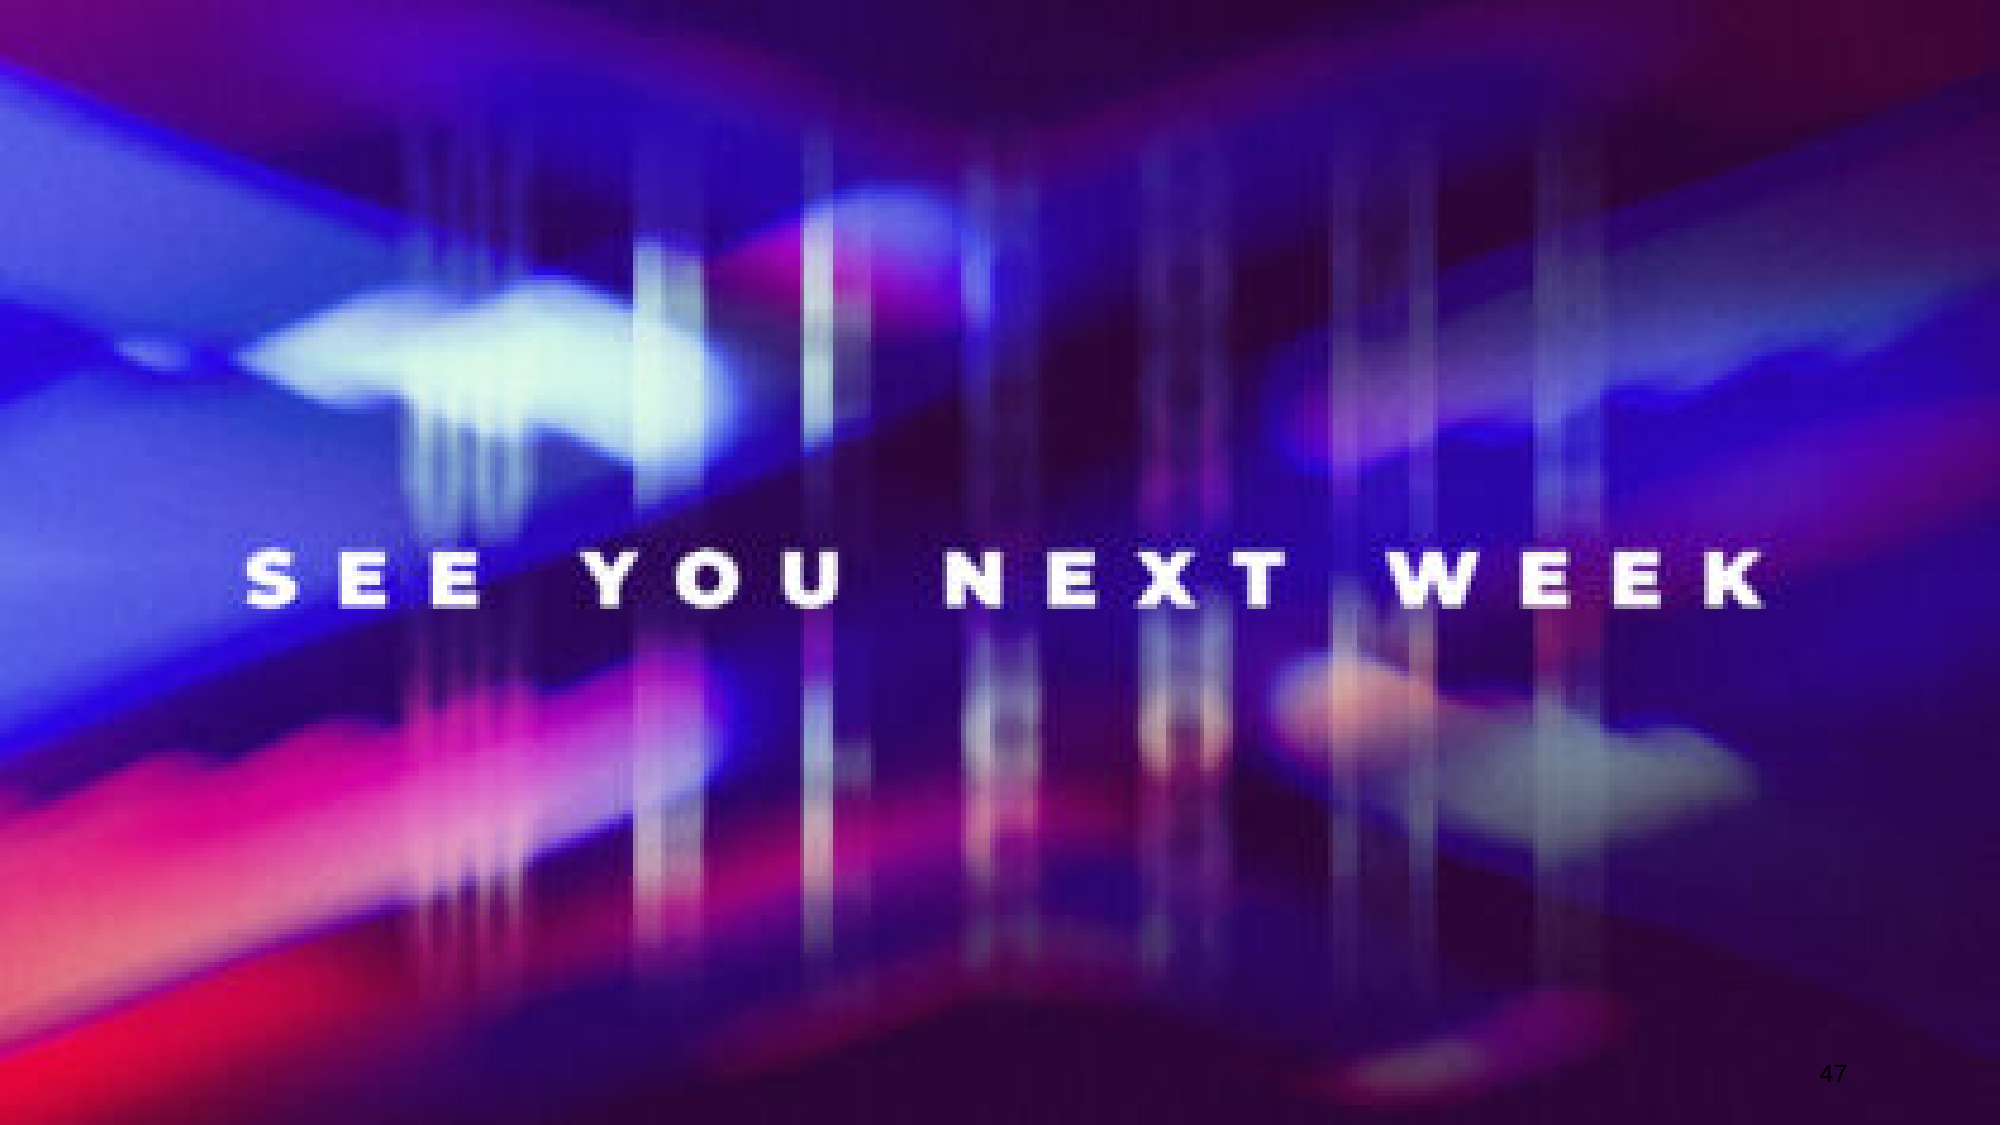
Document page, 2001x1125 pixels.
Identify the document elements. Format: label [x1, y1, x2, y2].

list [0, 0, 2000, 1125]
